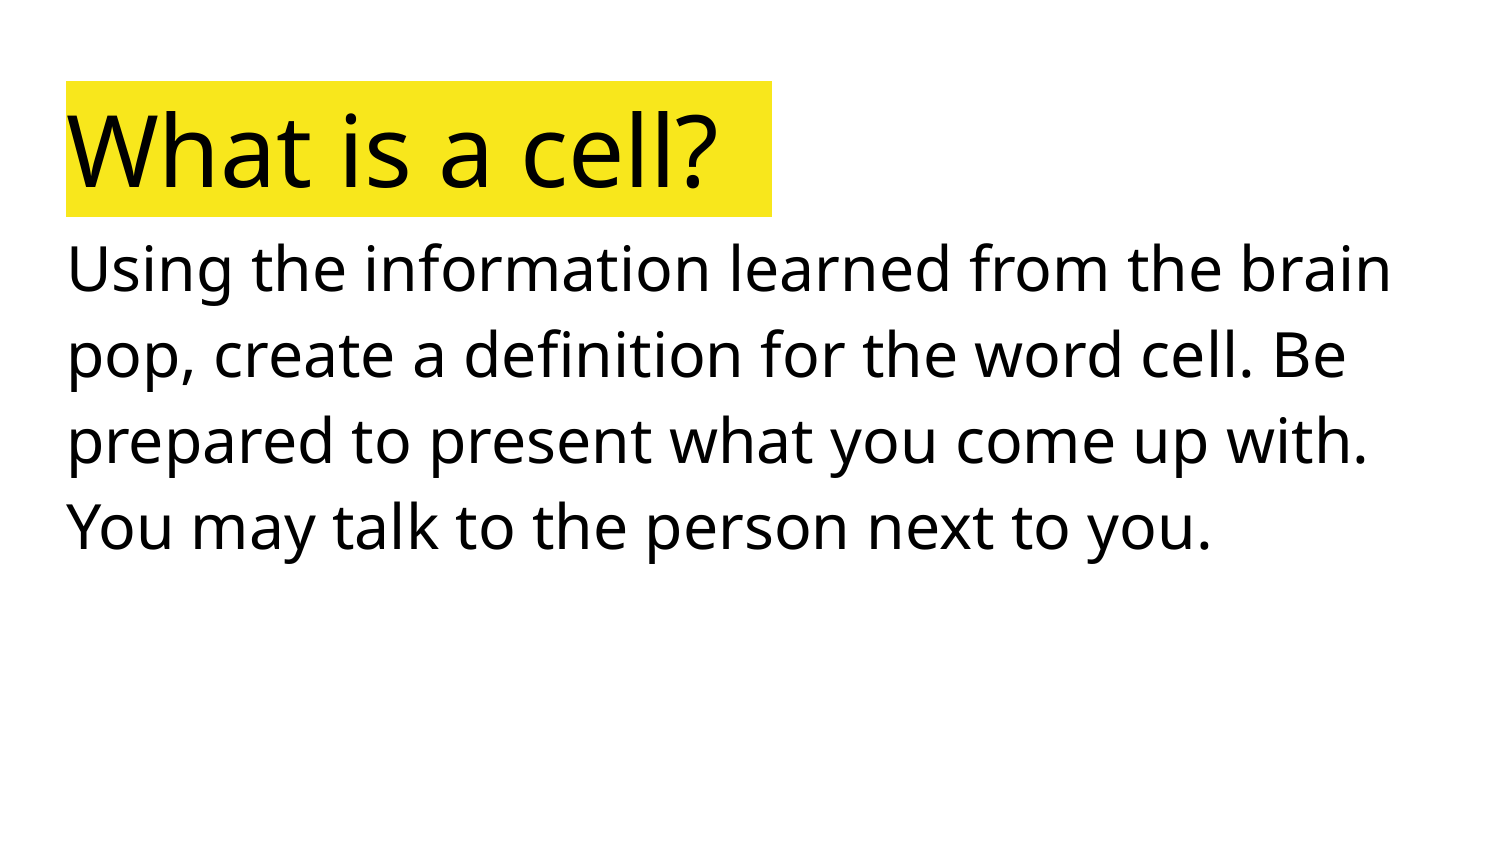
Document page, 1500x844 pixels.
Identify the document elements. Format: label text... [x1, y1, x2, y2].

title What is a cell? [51, 72, 1449, 167]
list Using the information learned from the brain pop, create a definition for the word cell. Be prepared to present what you come up with. You may talk to the person next to you. [51, 202, 1449, 750]
